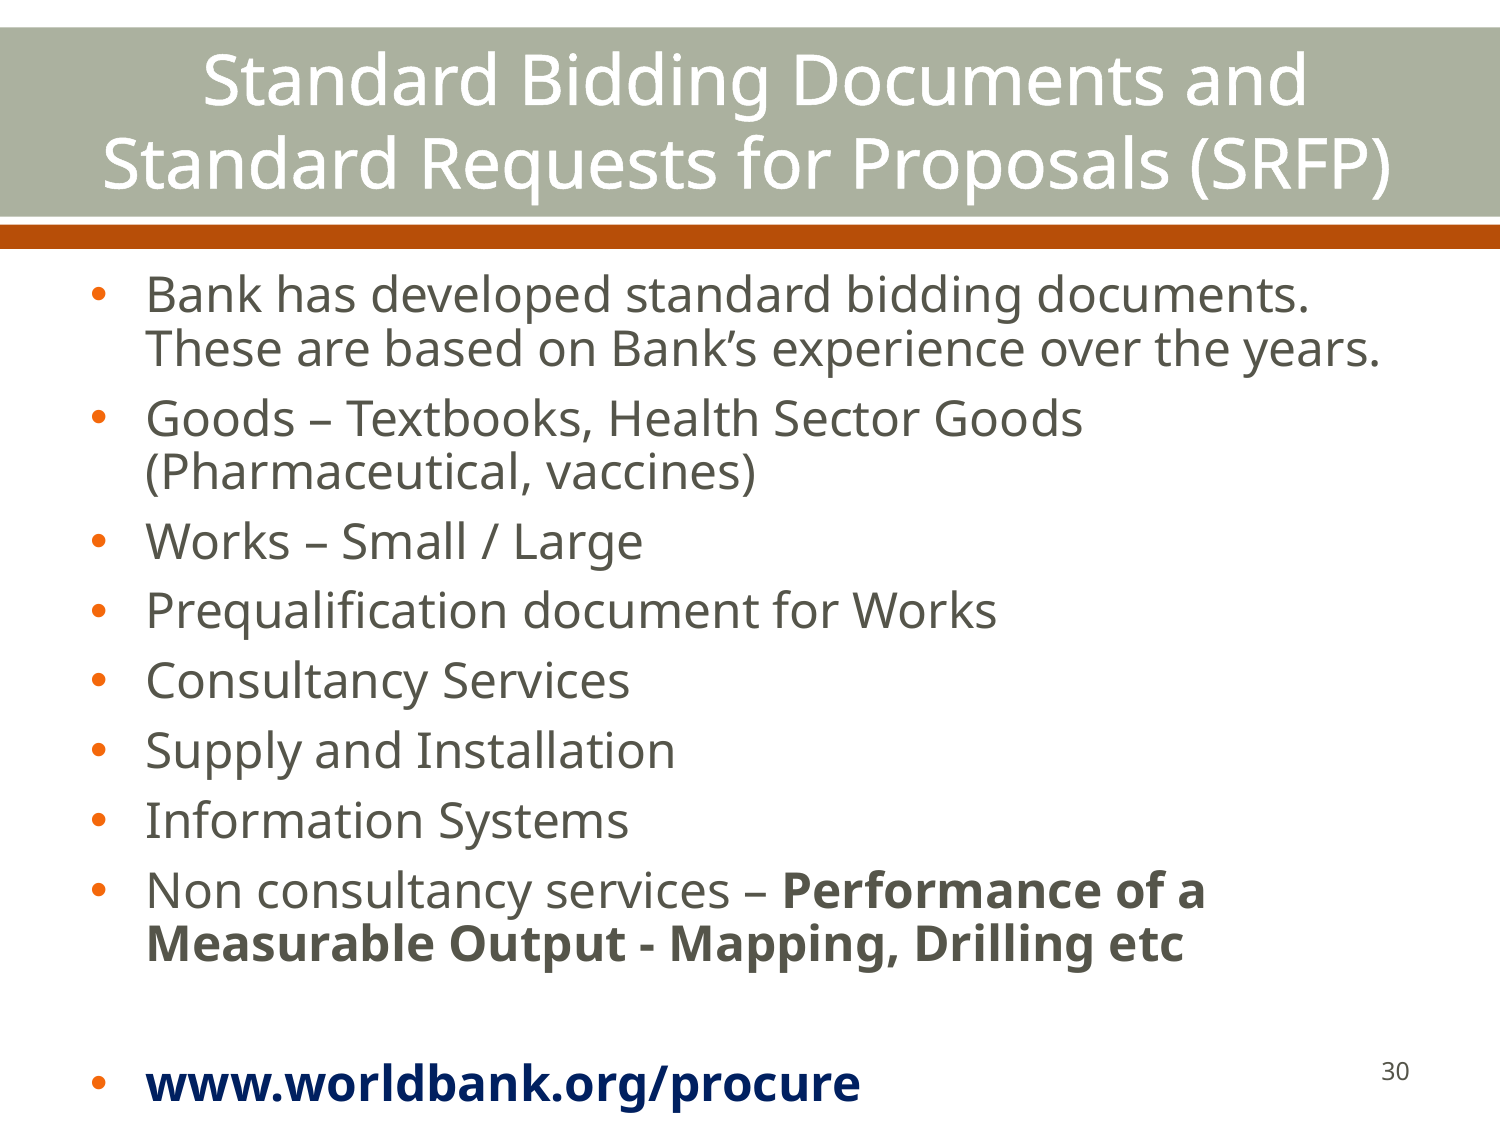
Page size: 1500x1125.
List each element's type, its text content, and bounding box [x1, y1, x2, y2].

slide_number 30 [1074, 1042, 1425, 1103]
list Bank has developed standard bidding documents. These are based on Bank’s experience over the years. Goods – Textbooks, Health Sector Goods (Pharmaceutical, vaccines) Works – Small / Large Prequalification document for Works Consultancy Services Supply and Installation Information Systems Non consultancy services – Performance of a Measurable Output - Mapping, Drilling etc www.worldbank.org/procure [75, 262, 1475, 1125]
title Standard Bidding Documents and Standard Requests for Proposals (SRFP) [75, 24, 1438, 213]
